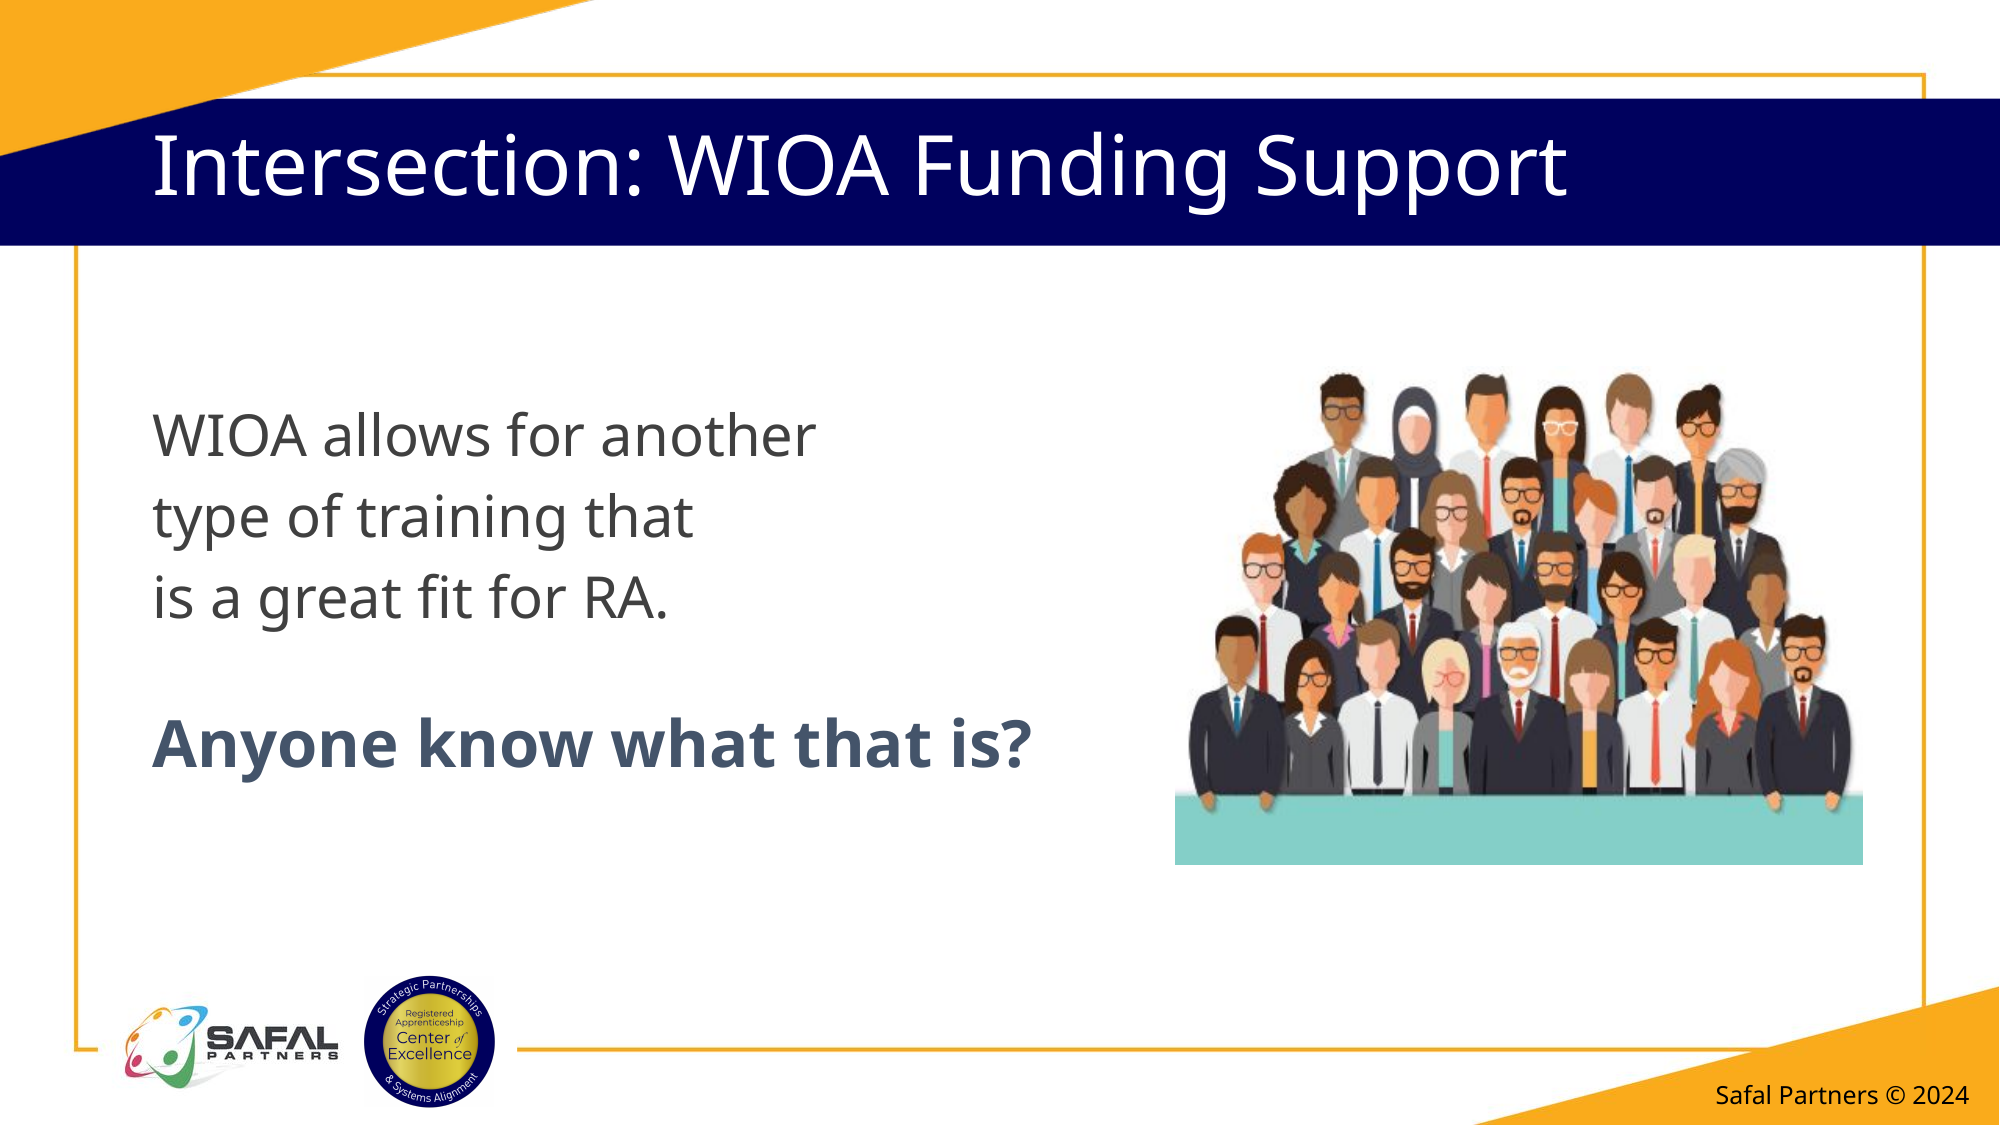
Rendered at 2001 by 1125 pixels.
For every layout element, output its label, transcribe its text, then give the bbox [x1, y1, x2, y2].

slide_number Safal Partners © 2024 [1439, 1065, 1985, 1125]
picture [0, 0, 2001, 1125]
list WIOA allows for another type of training that is a great fit for RA. Anyone know what that is? [137, 399, 1118, 798]
title Intersection: WIOA Funding Support [137, 59, 1863, 278]
